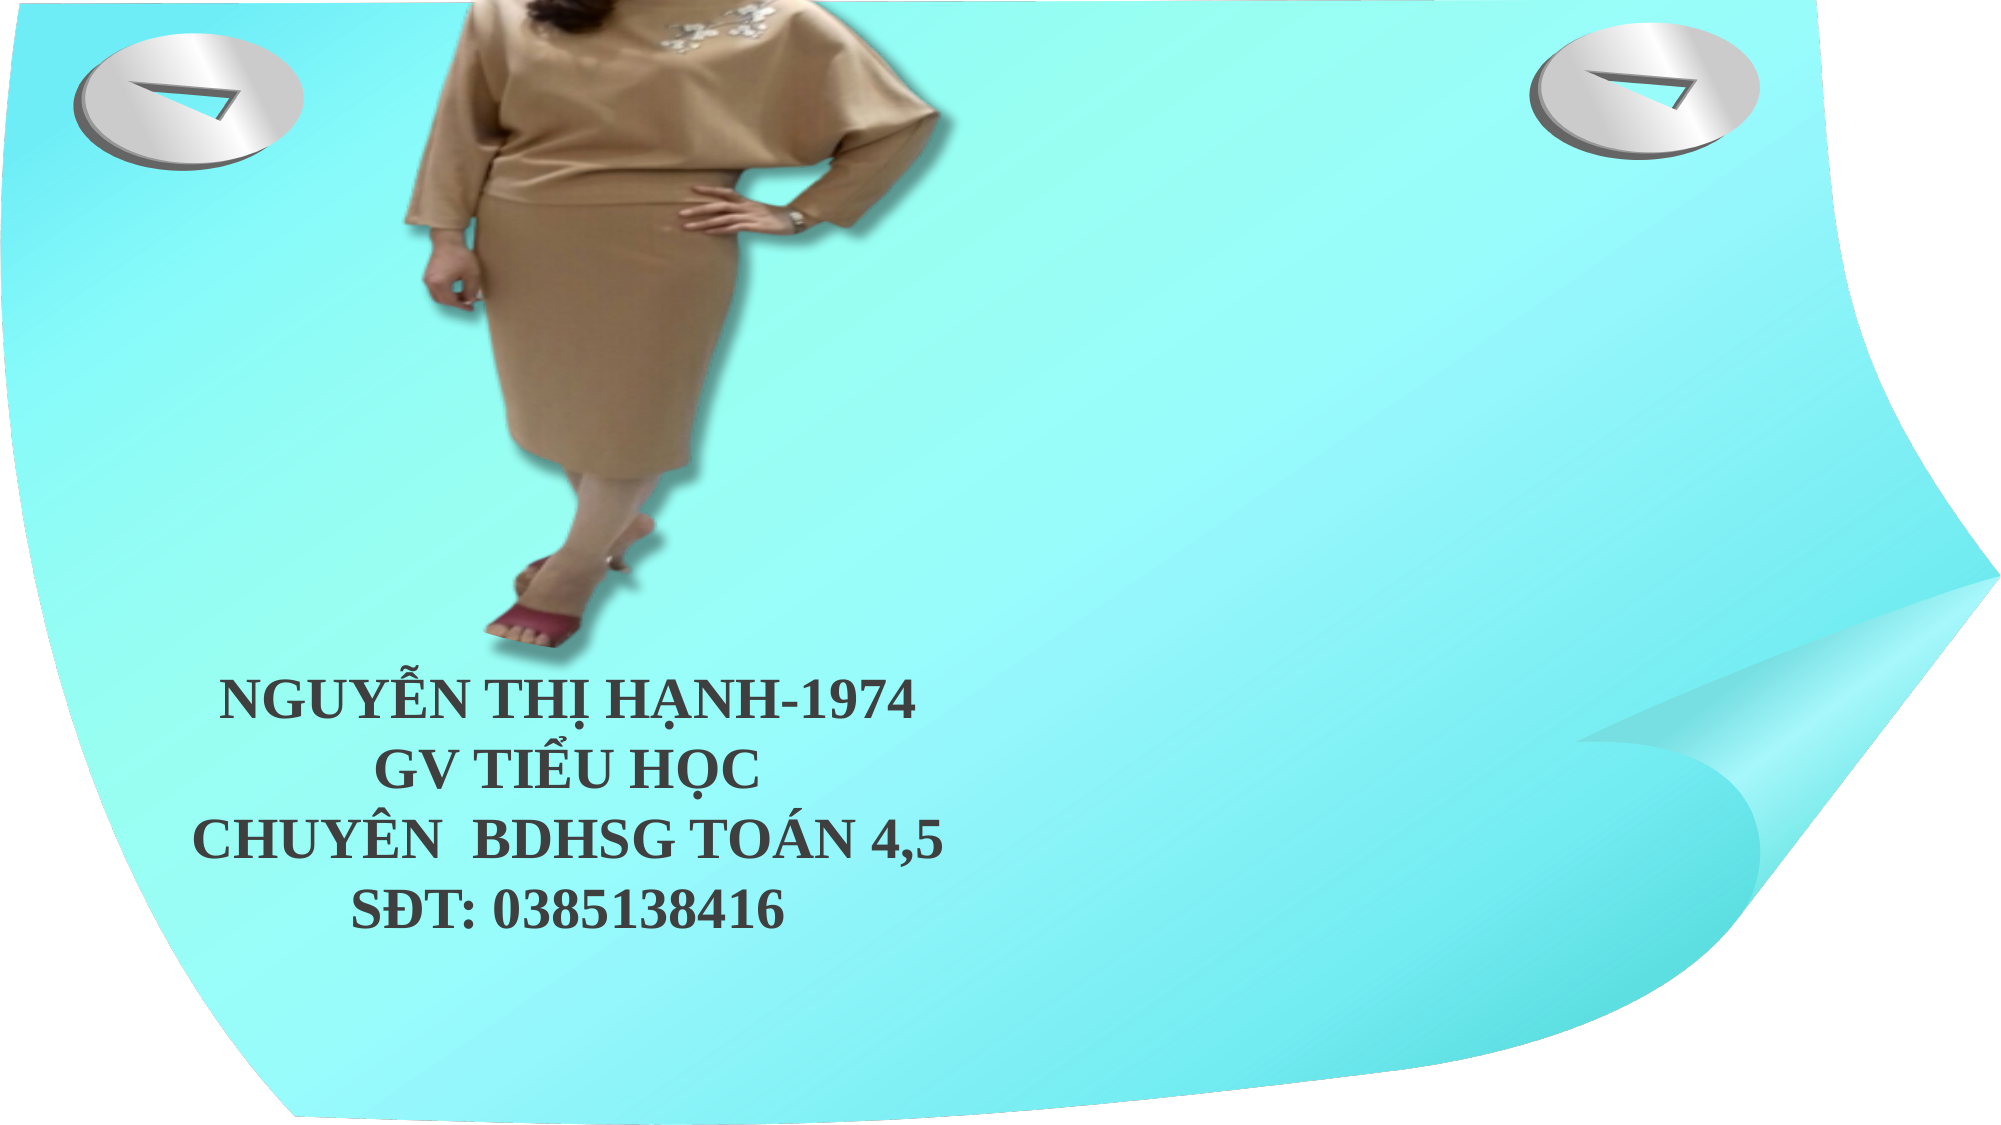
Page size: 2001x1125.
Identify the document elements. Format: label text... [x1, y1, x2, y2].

text_box NGUYỄN THỊ HẠNH-1974 GV TIỂU HỌC CHUYÊN BDHSG TOÁN 4,5 SĐT: 0385138416 [176, 652, 960, 948]
text_box [155, 0, 1083, 652]
picture [0, 0, 2001, 1125]
